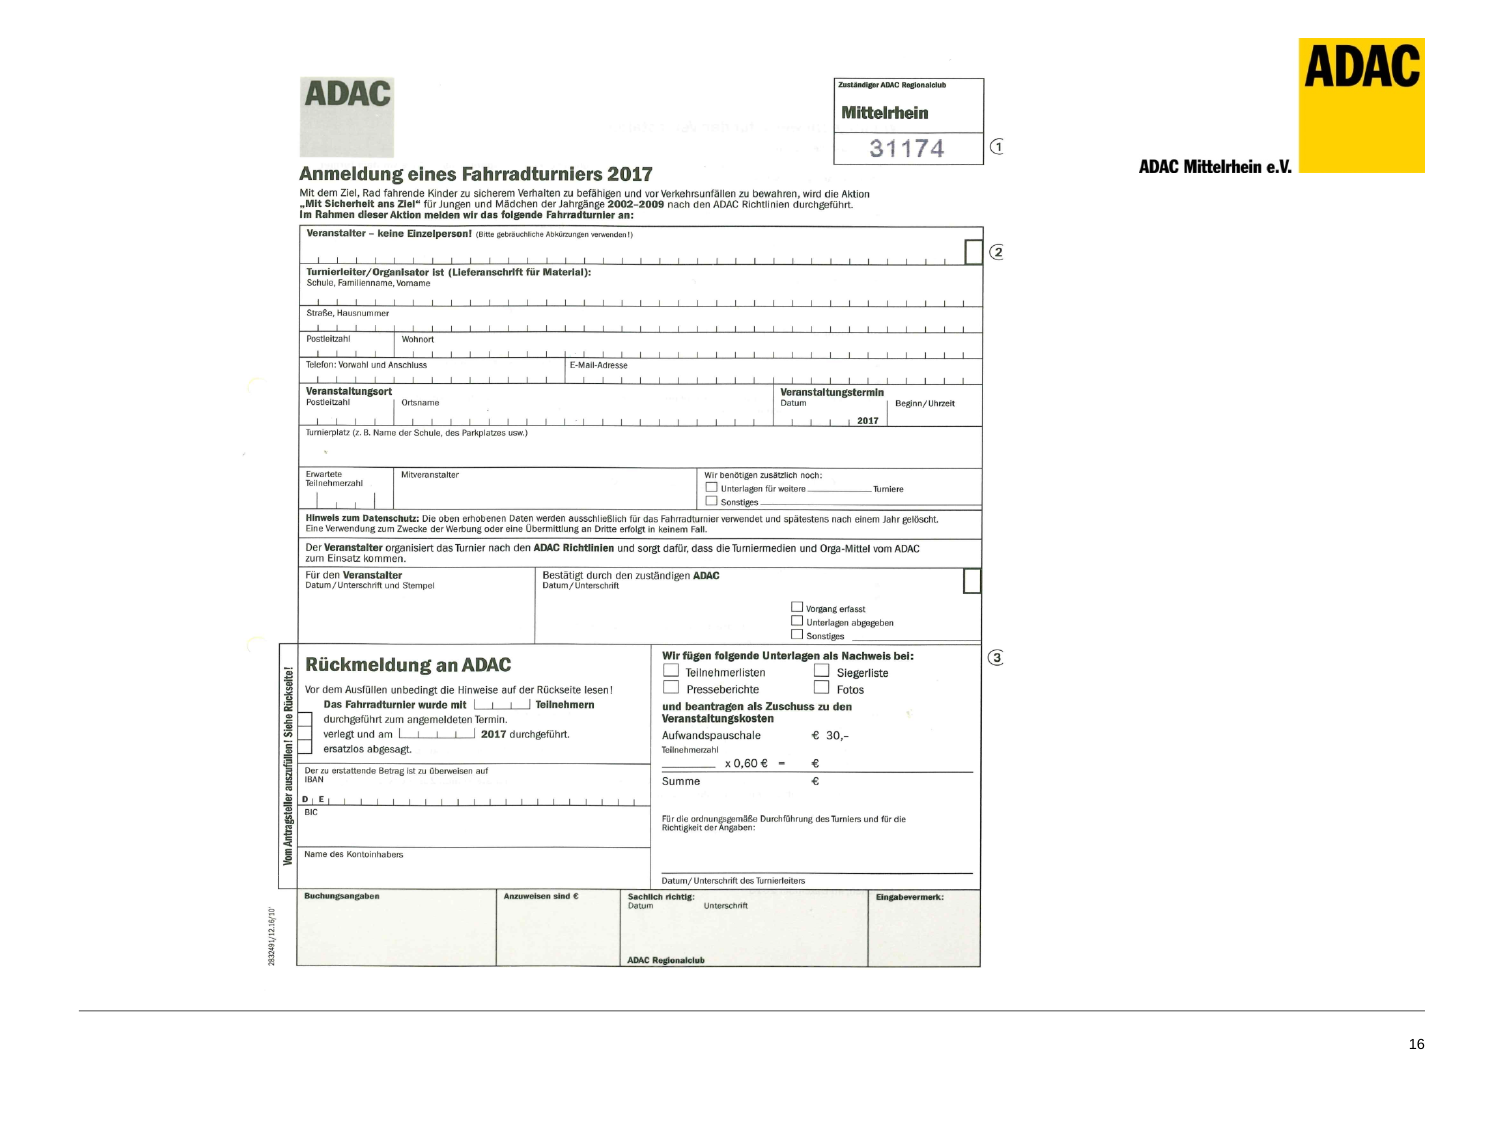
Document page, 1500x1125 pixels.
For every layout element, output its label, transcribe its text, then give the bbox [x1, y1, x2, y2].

slide_number 16 [1363, 1016, 1425, 1071]
picture [218, 42, 1011, 1000]
picture [1139, 38, 1425, 173]
